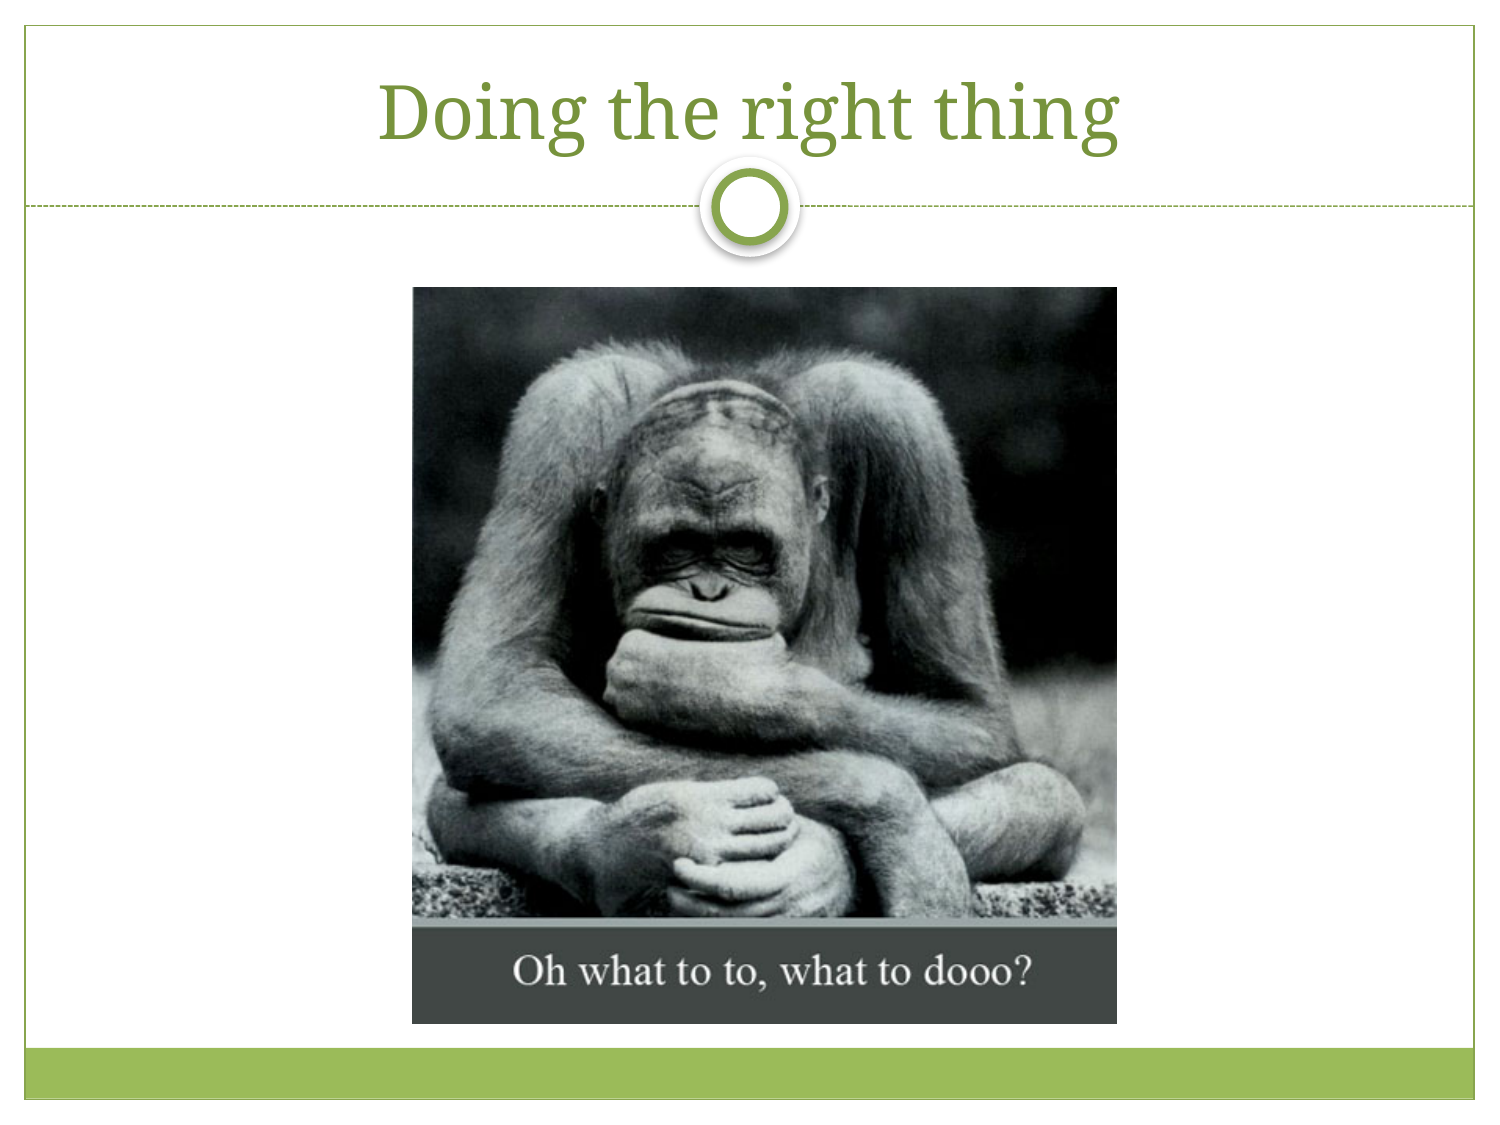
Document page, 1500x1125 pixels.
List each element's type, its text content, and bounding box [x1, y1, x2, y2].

title Doing the right thing [49, 37, 1450, 162]
picture [412, 287, 1117, 1024]
